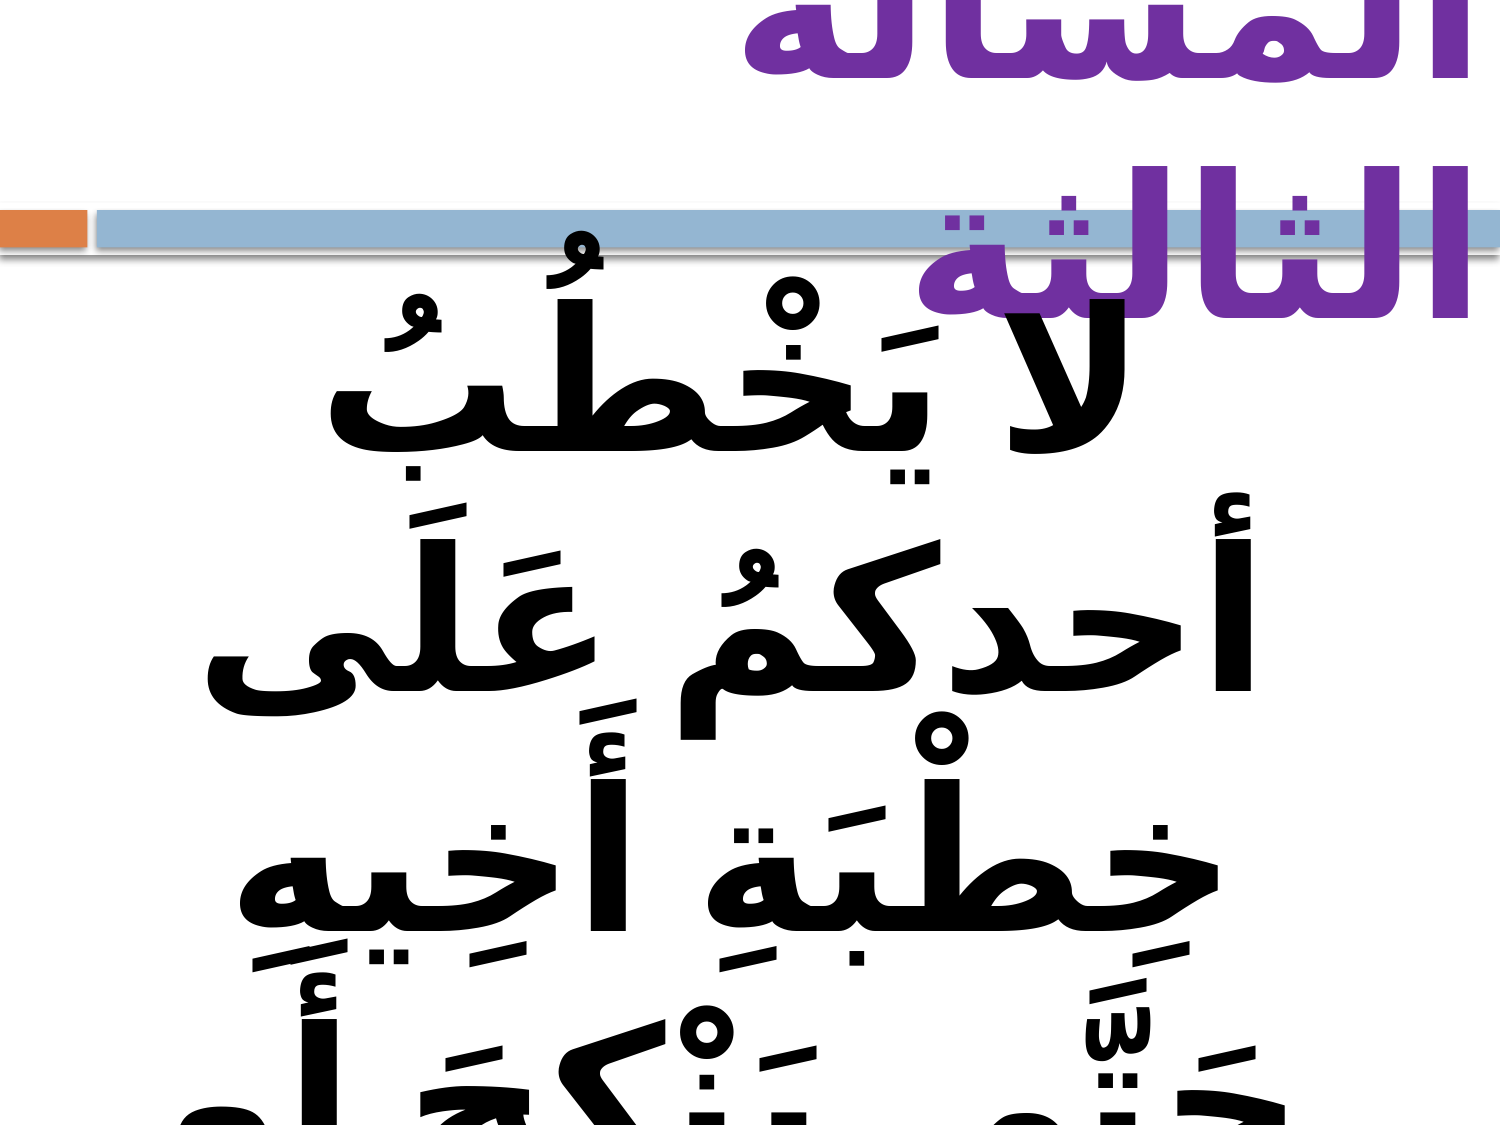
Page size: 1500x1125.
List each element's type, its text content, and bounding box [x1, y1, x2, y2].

title المسألة الثالثة [100, 37, 1500, 200]
list لا يَخْطُبُ أحدكمُ عَلَى خِطْبَةِ أَخِيهِ حَتَّى يَنْكِحَ أَو يَتْرُكَ [76, 243, 1500, 1071]
